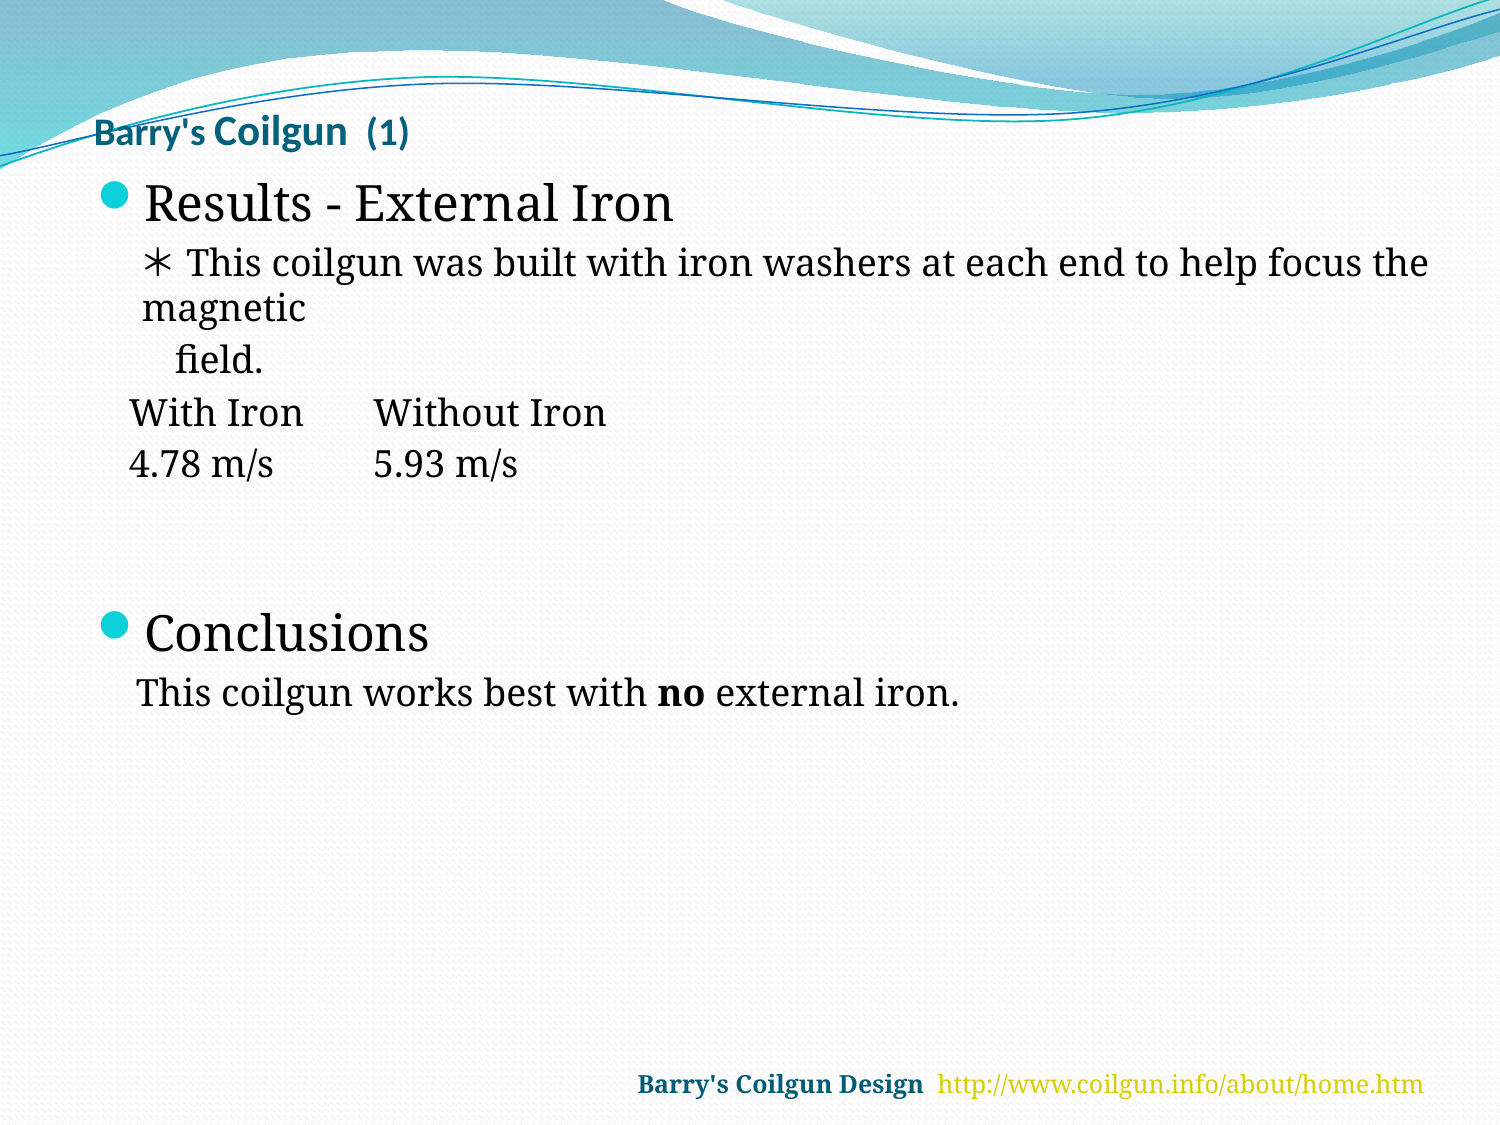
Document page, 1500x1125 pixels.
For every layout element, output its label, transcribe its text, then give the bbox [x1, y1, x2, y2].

table_cell 5.93 m/s [373, 438, 617, 489]
table_header With Iron [129, 387, 373, 438]
table_header Without Iron [373, 387, 617, 438]
list Results - External Iron ＊This coilgun was built with iron washers at each end to help focus the magnetic field. Conclusions This coilgun works best with no external iron. [82, 164, 1465, 884]
title Barry's Coilgun (1) [93, 93, 1444, 201]
table_cell 4.78 m/s [129, 438, 373, 489]
